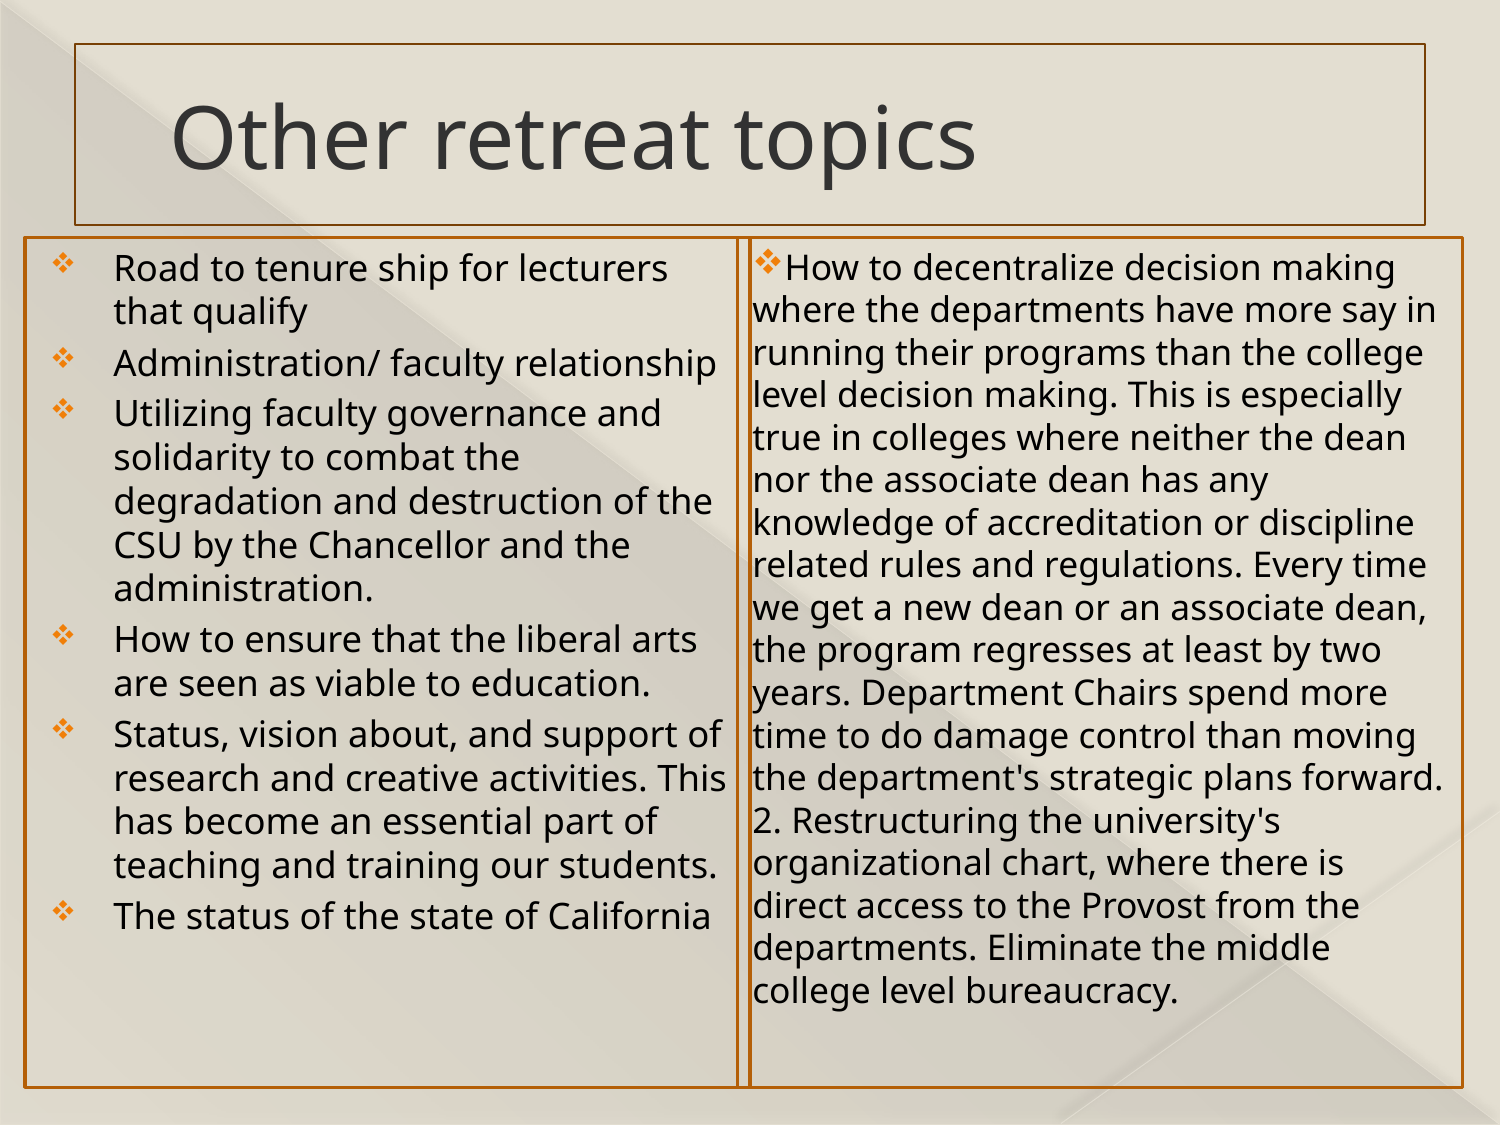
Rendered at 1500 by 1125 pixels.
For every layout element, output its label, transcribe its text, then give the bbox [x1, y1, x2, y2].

title Other retreat topics [75, 43, 1425, 225]
list Road to tenure ship for lecturers that qualify Administration/ faculty relationship Utilizing faculty governance and solidarity to combat the degradation and destruction of the CSU by the Chancellor and the administration. How to ensure that the liberal arts are seen as viable to education. Status, vision about, and support of research and creative activities. This has become an essential part of teaching and training our students. The status of the state of California [24, 237, 737, 1088]
text_box How to decentralize decision making where the departments have more say in running their programs than the college level decision making. This is especially true in colleges where neither the dean nor the associate dean has any knowledge of accreditation or discipline related rules and regulations. Every time we get a new dean or an associate dean, the program regresses at least by two years. Department Chairs spend more time to do damage control than moving the department's strategic plans forward. 2. Restructuring the university's organizational chart, where there is direct access to the Provost from the departments. Eliminate the middle college level bureaucracy. [737, 237, 1463, 1088]
